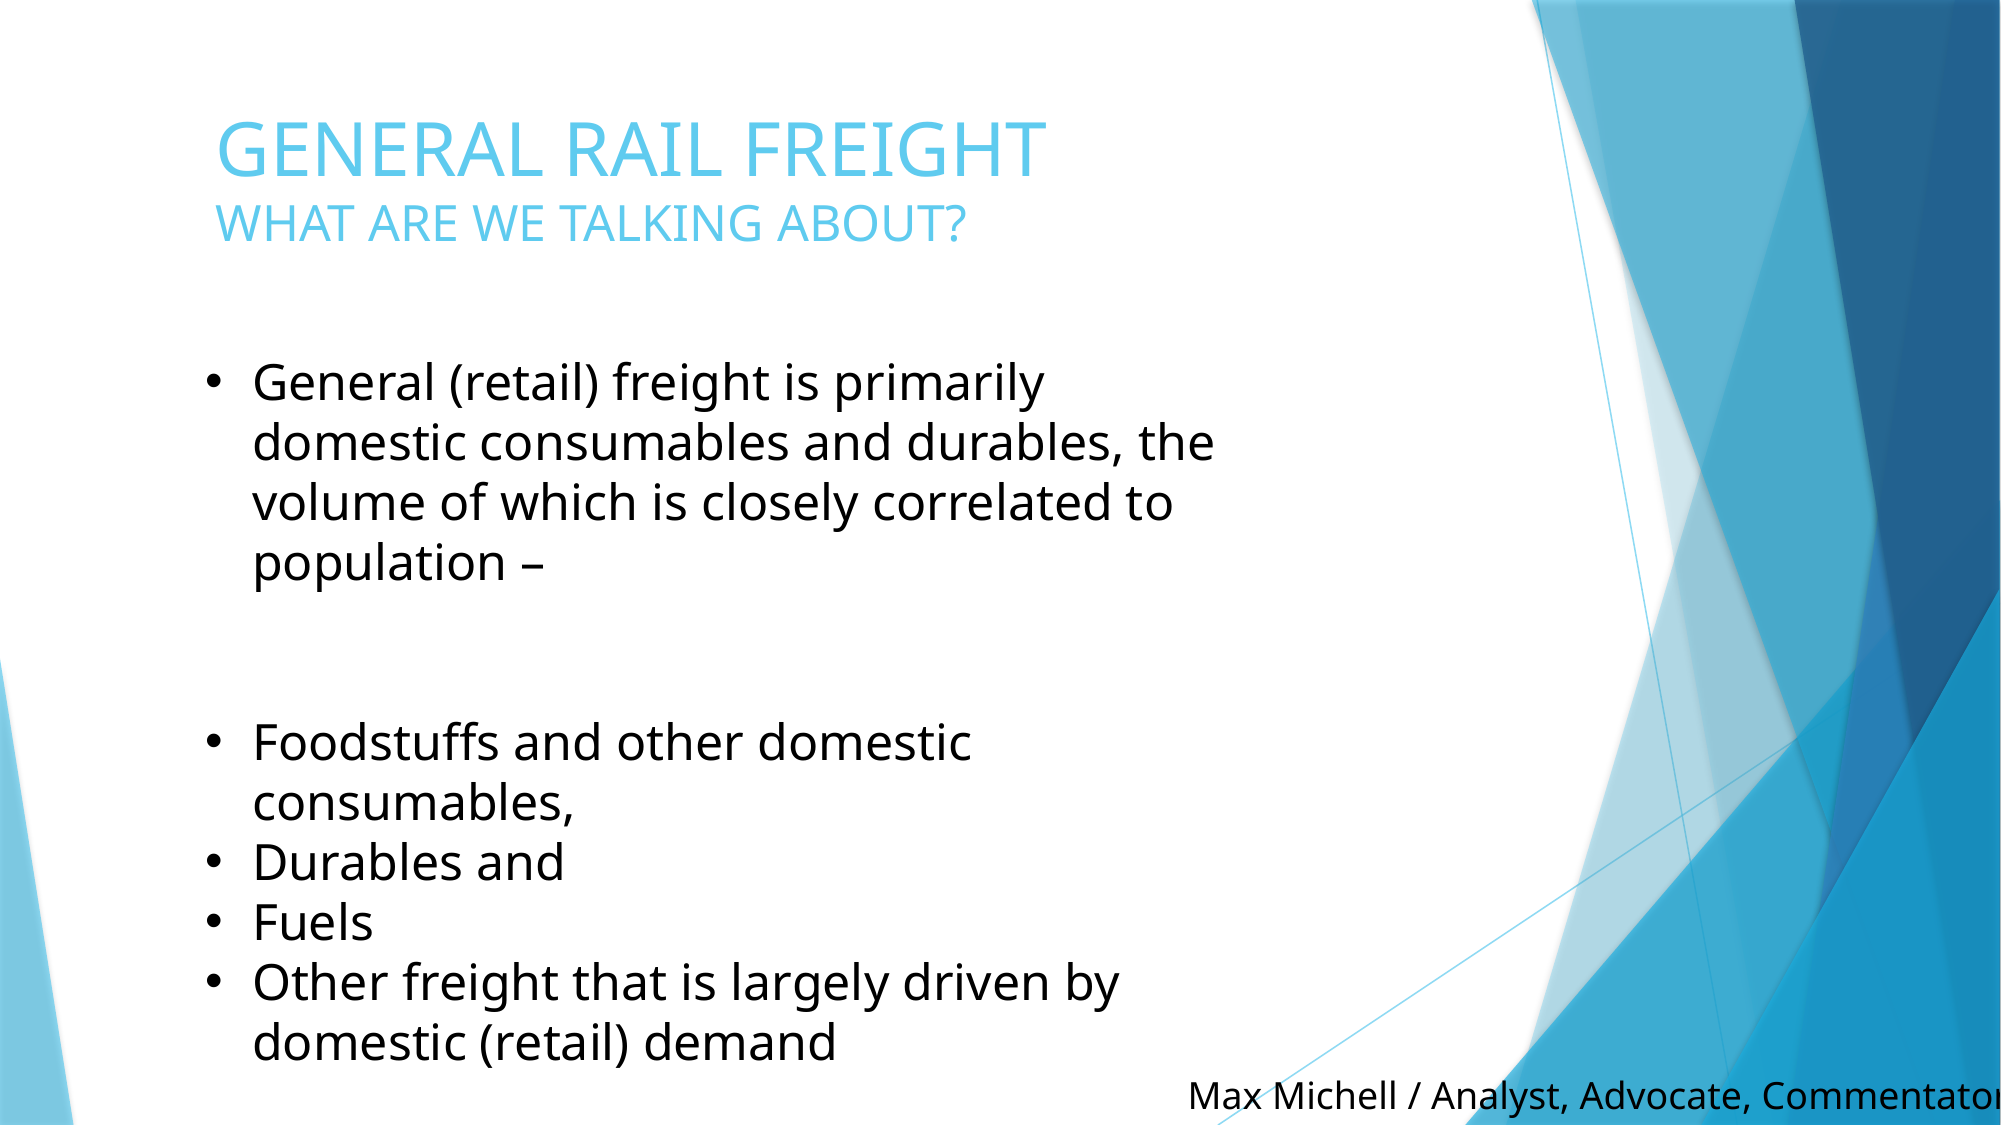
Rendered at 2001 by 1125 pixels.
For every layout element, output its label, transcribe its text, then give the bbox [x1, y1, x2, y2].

title GENERAL RAIL FREIGHT WHAT ARE WE TALKING ABOUT? [200, 94, 1612, 311]
text_box General (retail) freight is primarily domestic consumables and durables, the volume of which is closely correlated to population – Foodstuffs and other domestic consumables, Durables and Fuels Other freight that is largely driven by domestic (retail) demand [190, 343, 1281, 1125]
text_box Max Michell / Analyst, Advocate, Commentator [1281, 1064, 2000, 1125]
